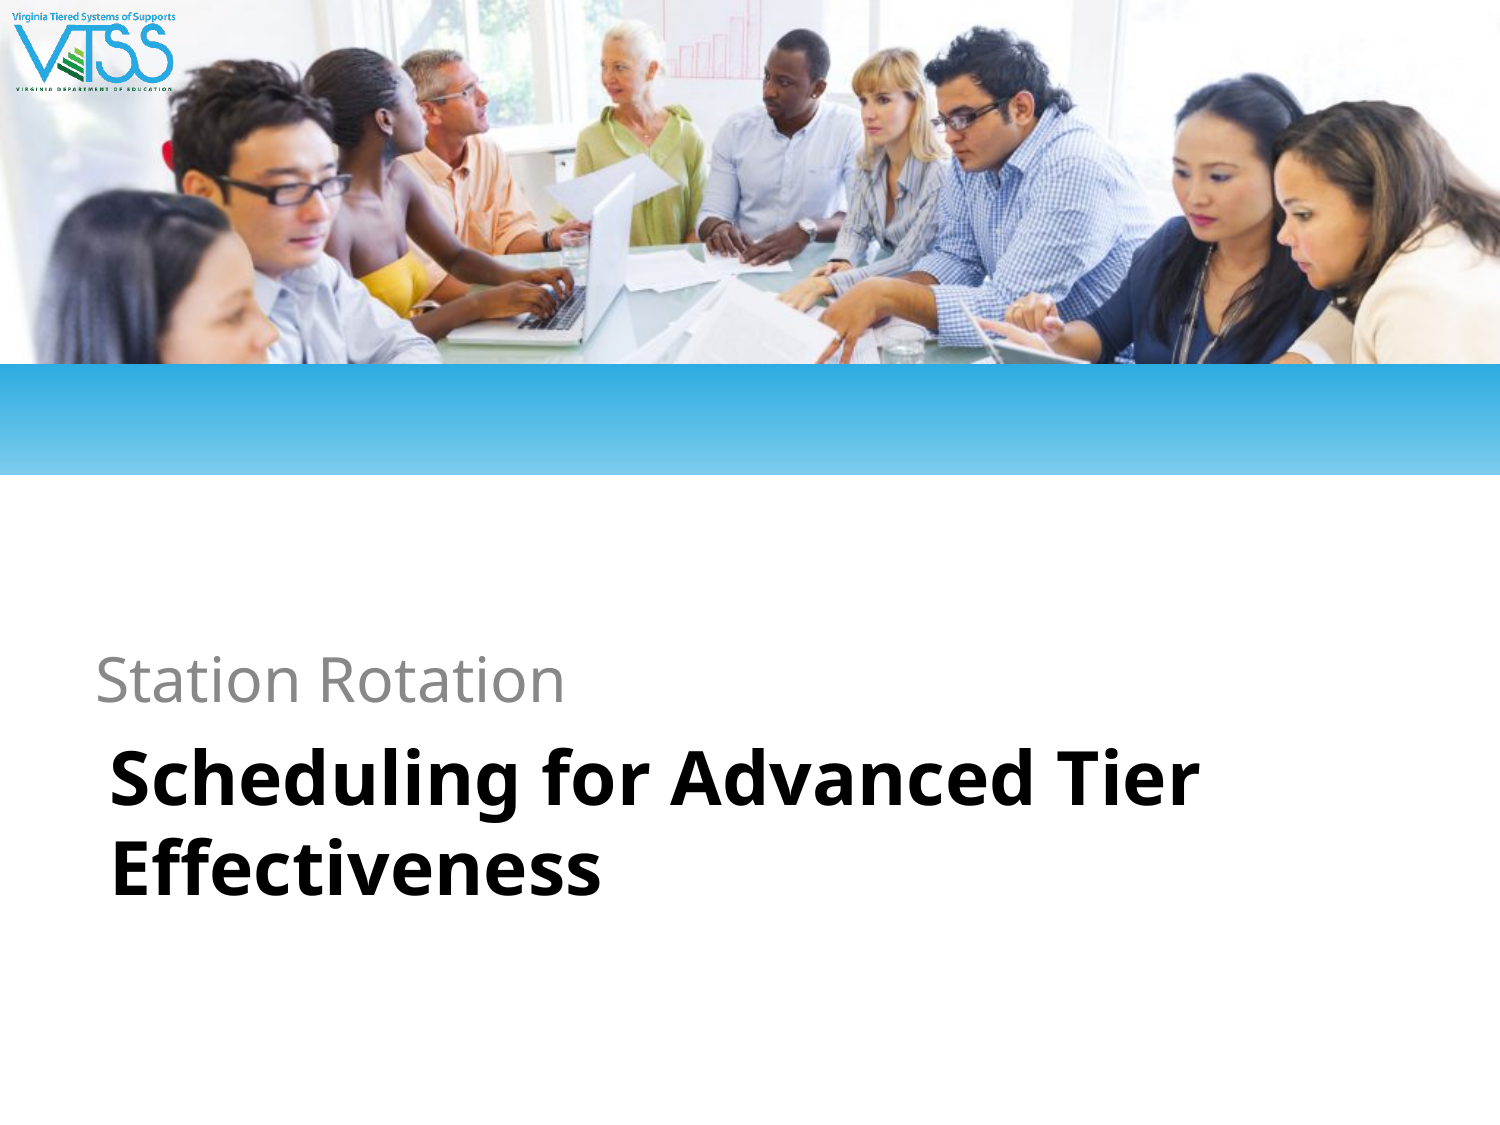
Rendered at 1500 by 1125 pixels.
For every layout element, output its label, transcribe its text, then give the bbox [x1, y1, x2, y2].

picture [0, 0, 1500, 364]
list Station Rotation [79, 476, 1420, 723]
title Scheduling for Advanced Tier Effectiveness [94, 722, 1468, 947]
